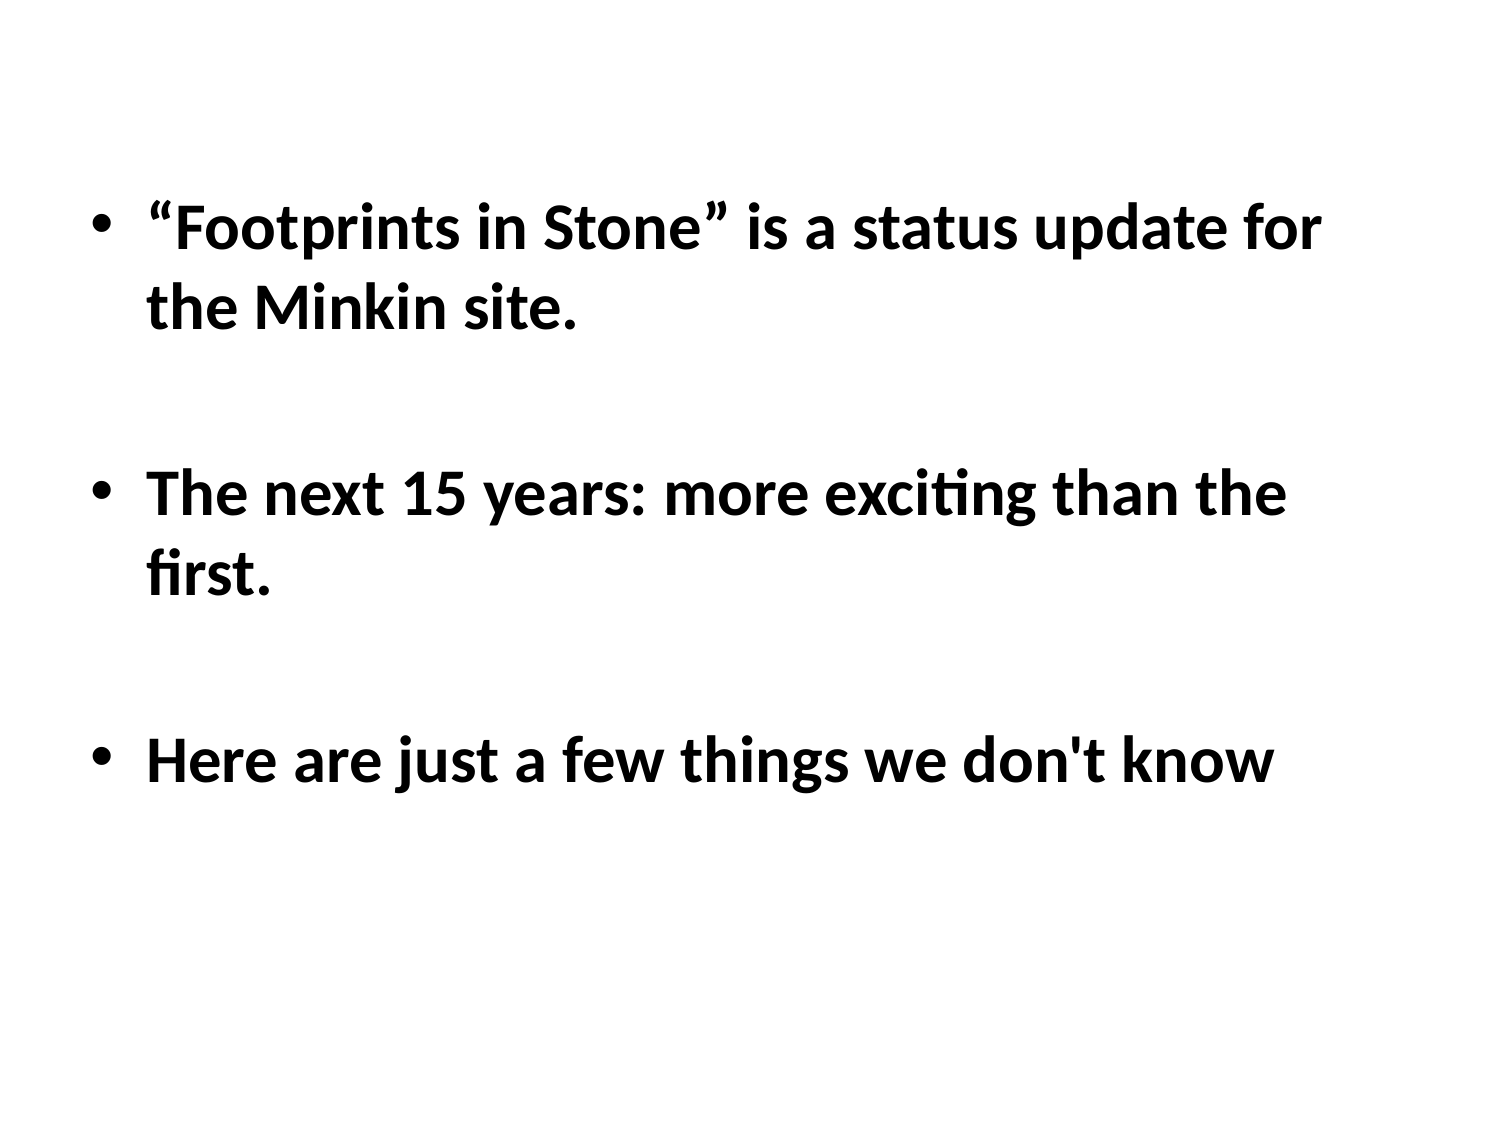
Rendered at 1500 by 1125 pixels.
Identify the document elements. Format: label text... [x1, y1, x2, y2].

list “Footprints in Stone” is a status update for the Minkin site. The next 15 years: more exciting than the first. Here are just a few things we don't know [75, 174, 1425, 918]
